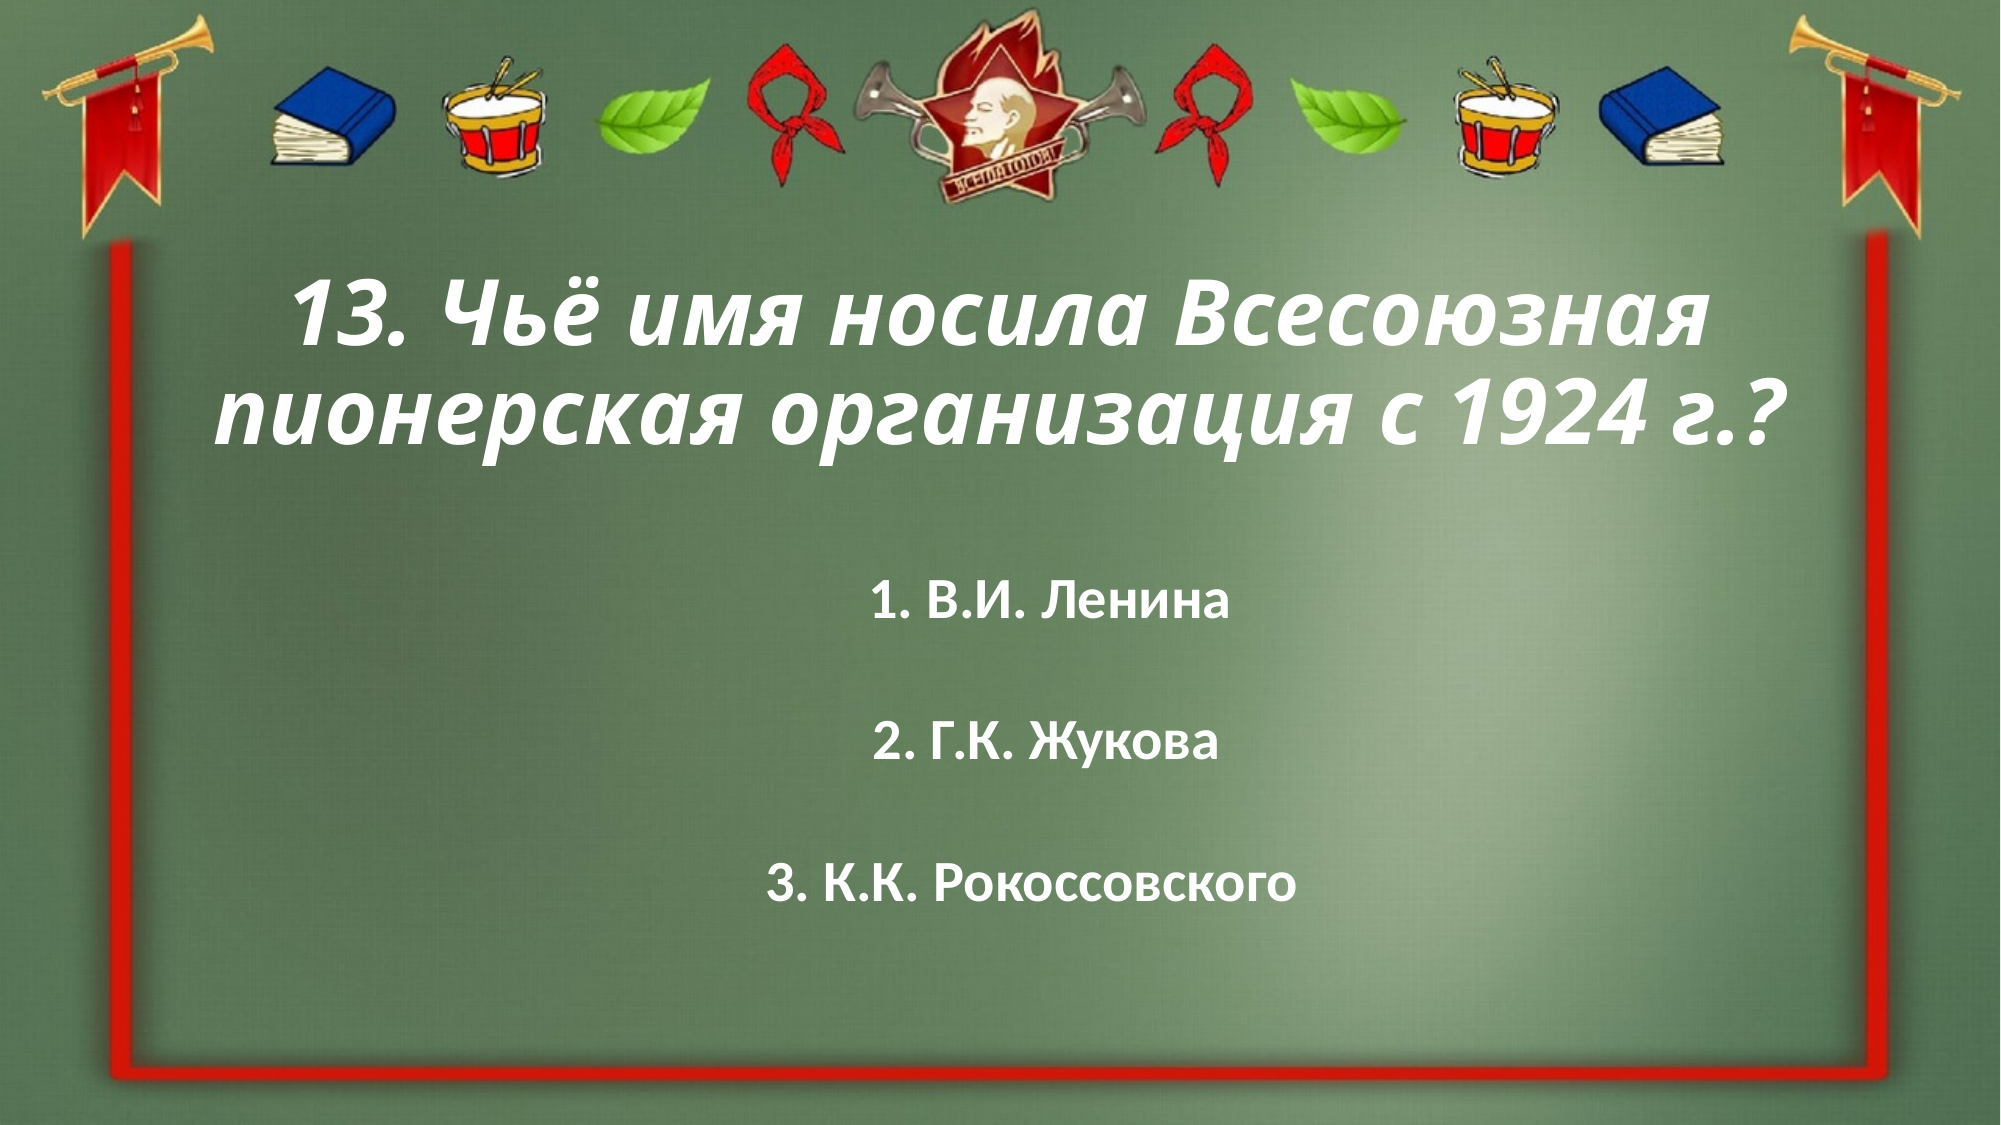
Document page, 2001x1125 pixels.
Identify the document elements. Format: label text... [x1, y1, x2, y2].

text_box 3. К.К. Рокоссовского [742, 835, 1320, 921]
picture [0, 0, 2001, 1125]
text_box 2. Г.К. Жукова [836, 694, 1256, 779]
text_box 1. В.И. Ленина [828, 552, 1272, 638]
title 13. Чьё имя носила Всесоюзная пионерская организация с 1924 г.? [0, 195, 2000, 536]
